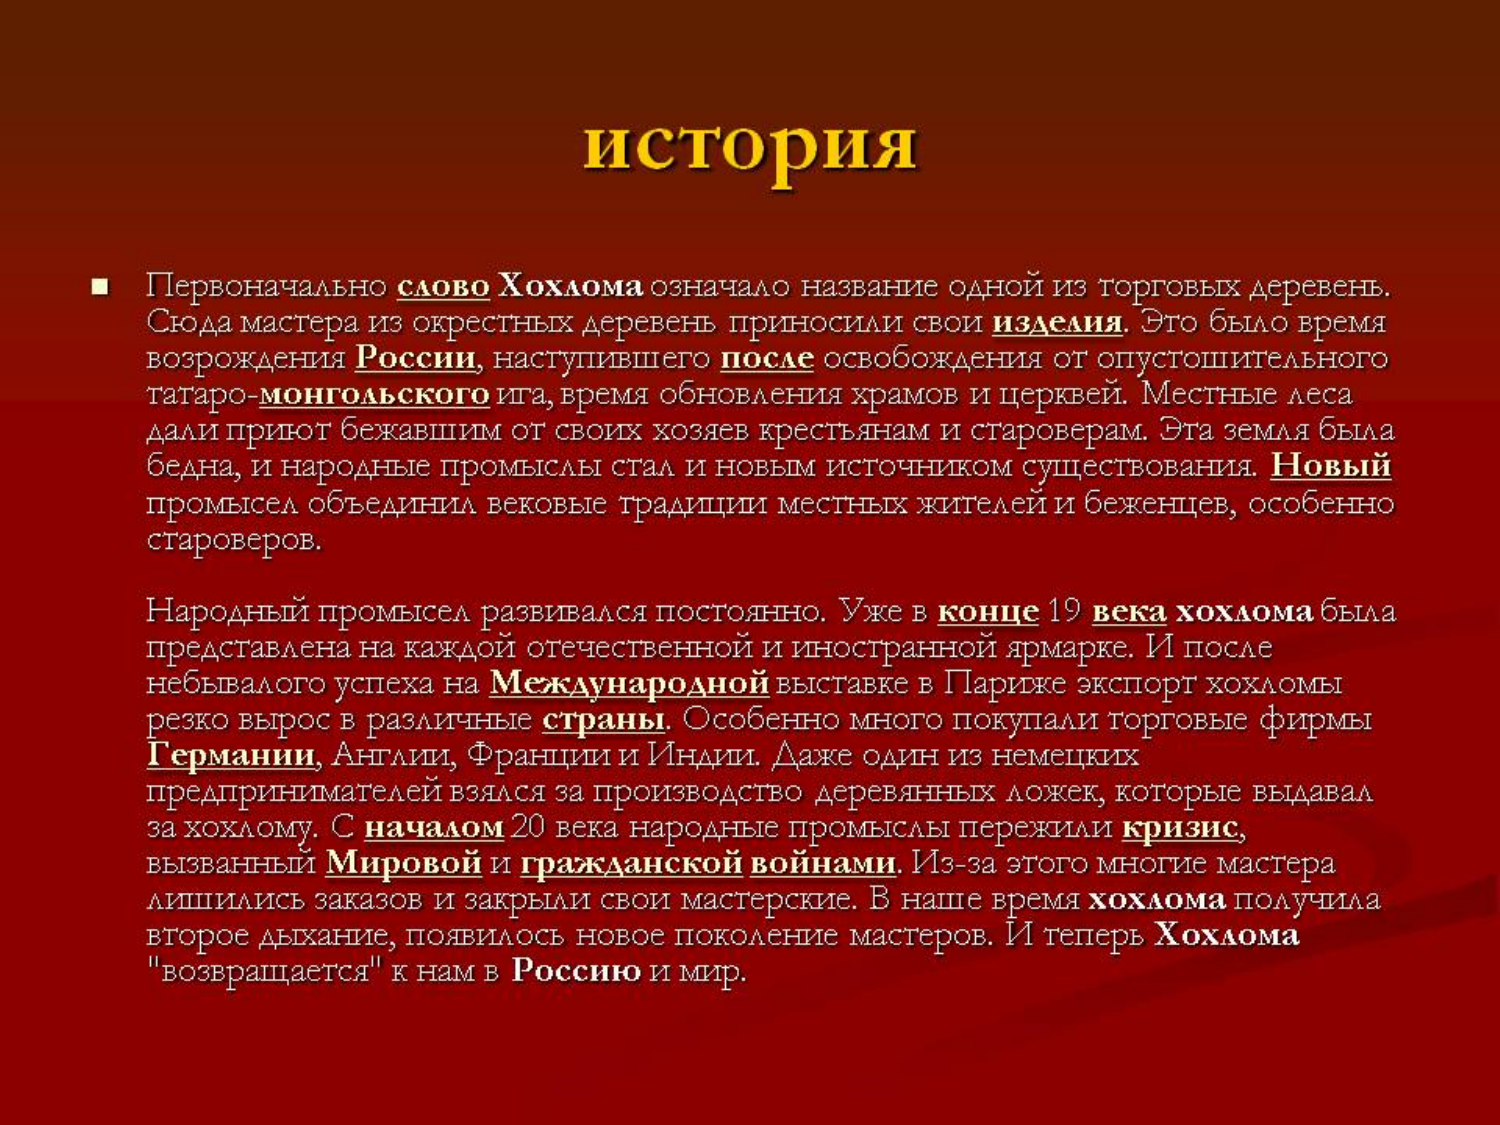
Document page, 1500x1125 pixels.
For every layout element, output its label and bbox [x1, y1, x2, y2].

list [0, 0, 1500, 1125]
